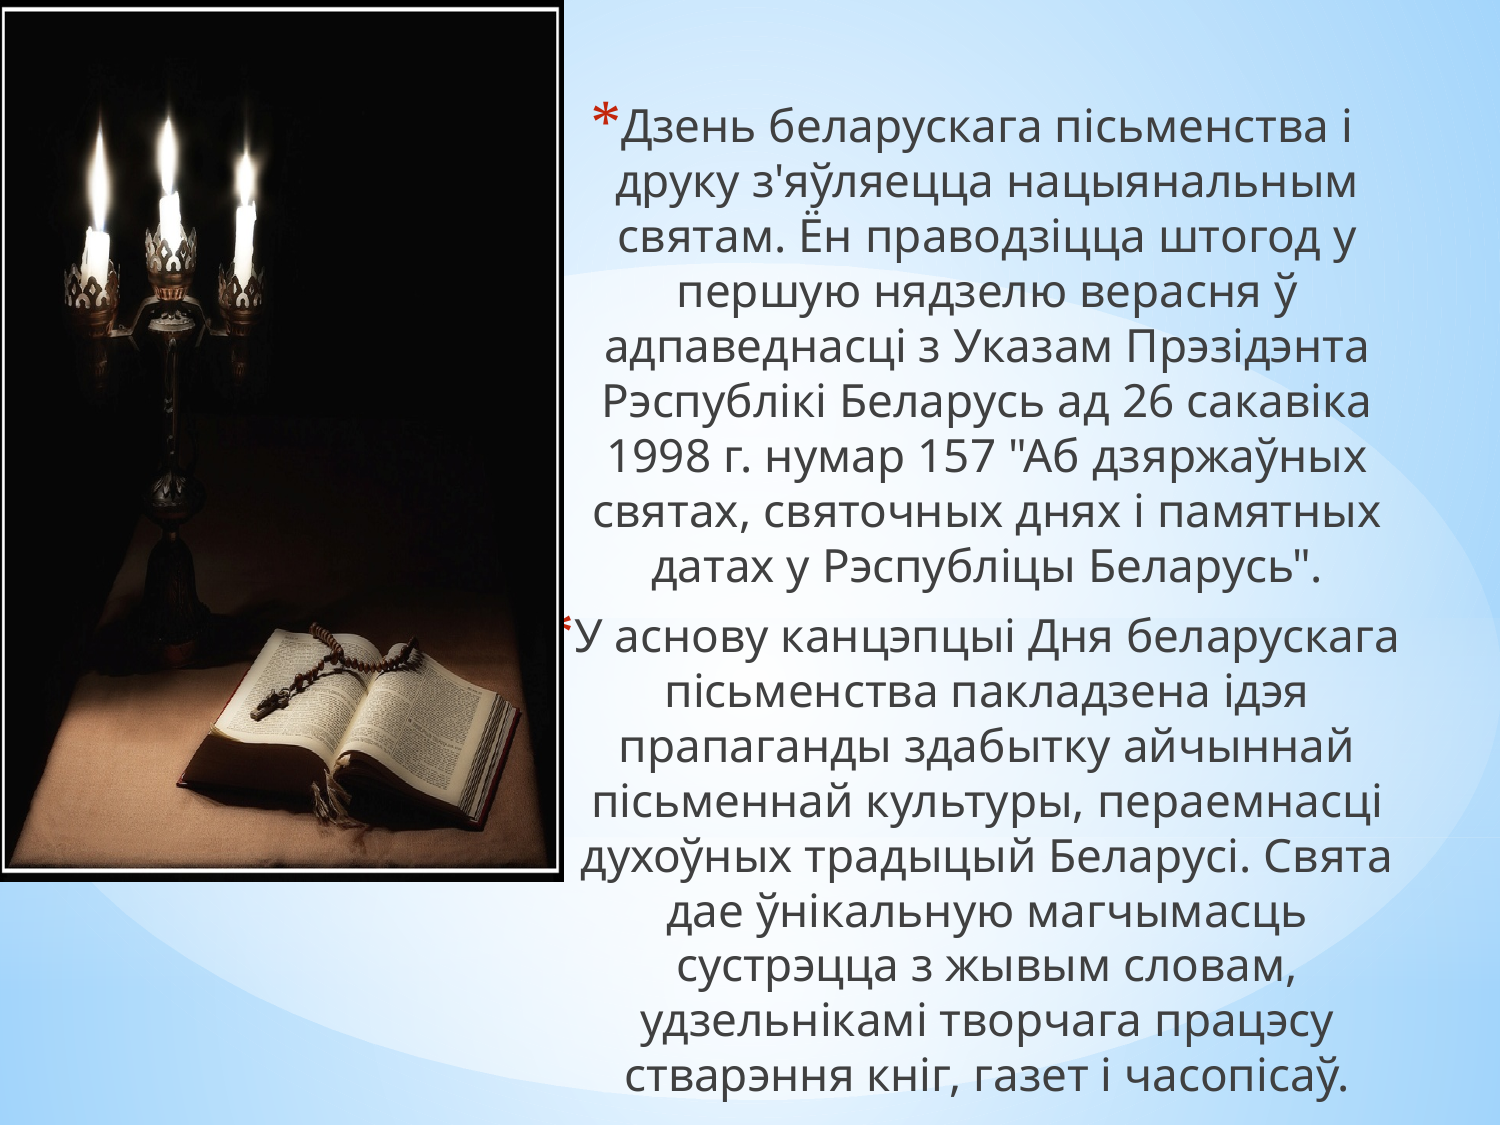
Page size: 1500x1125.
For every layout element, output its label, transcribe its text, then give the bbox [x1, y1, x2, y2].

list Дзень беларускага пісьменства і друку з'яўляецца нацыянальным святам. Ён праводзіцца штогод у першую нядзелю верасня ў адпаведнасці з Указам Прэзідэнта Рэспублікі Беларусь ад 26 сакавіка 1998 г. нумар 157 "Аб дзяржаўных святах, святочных днях і памятных датах у Рэспубліцы Беларусь". У аснову канцэпцыі Дня беларускага пісьменства пакладзена ідэя прапаганды здабытку айчыннай пісьменнай культуры, пераемнасці духоўных традыцый Беларусі. Свята дае ўнікальную магчымасць сустрэцца з жывым словам, удзельнікамі творчага працэсу стварэння кніг, газет і часопісаў. [501, 19, 1436, 1125]
picture [0, 0, 564, 882]
